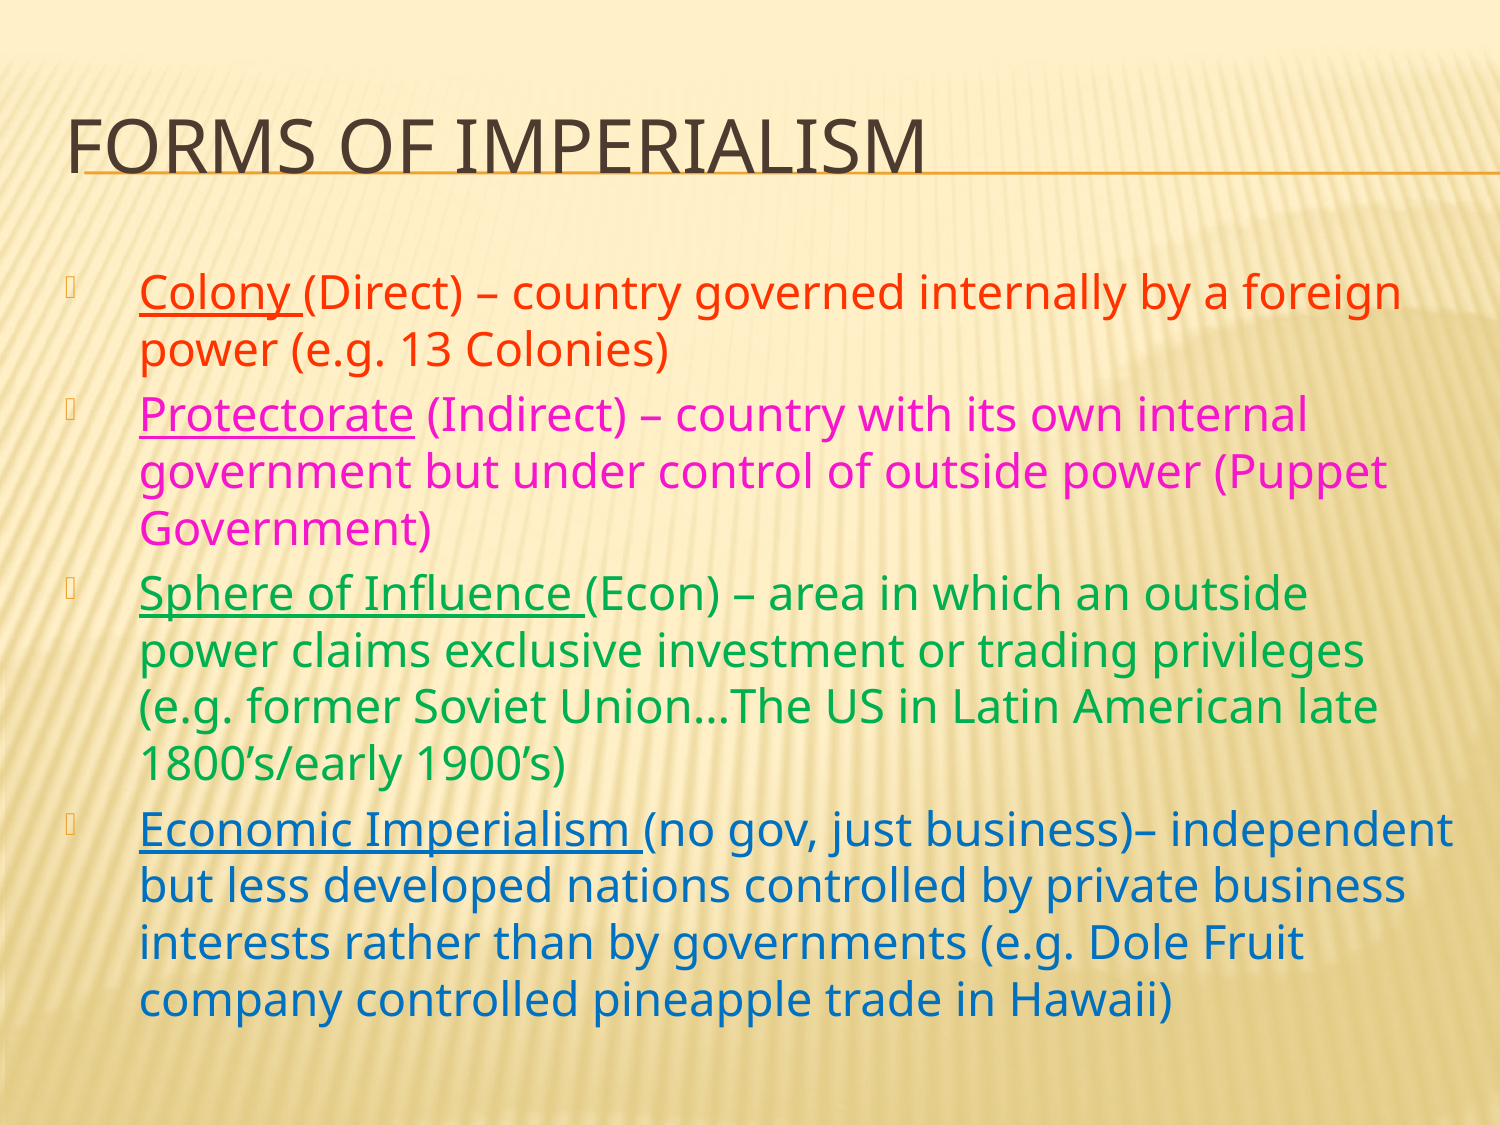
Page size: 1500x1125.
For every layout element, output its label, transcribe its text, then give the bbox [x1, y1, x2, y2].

title Forms of imperialism [50, 75, 1475, 213]
list Colony (Direct) – country governed internally by a foreign power (e.g. 13 Colonies) Protectorate (Indirect) – country with its own internal government but under control of outside power (Puppet Government) Sphere of Influence (Econ) – area in which an outside power claims exclusive investment or trading privileges (e.g. former Soviet Union…The US in Latin American late 1800’s/early 1900’s) Economic Imperialism (no gov, just business)– independent but less developed nations controlled by private business interests rather than by governments (e.g. Dole Fruit company controlled pineapple trade in Hawaii) [50, 254, 1475, 1088]
